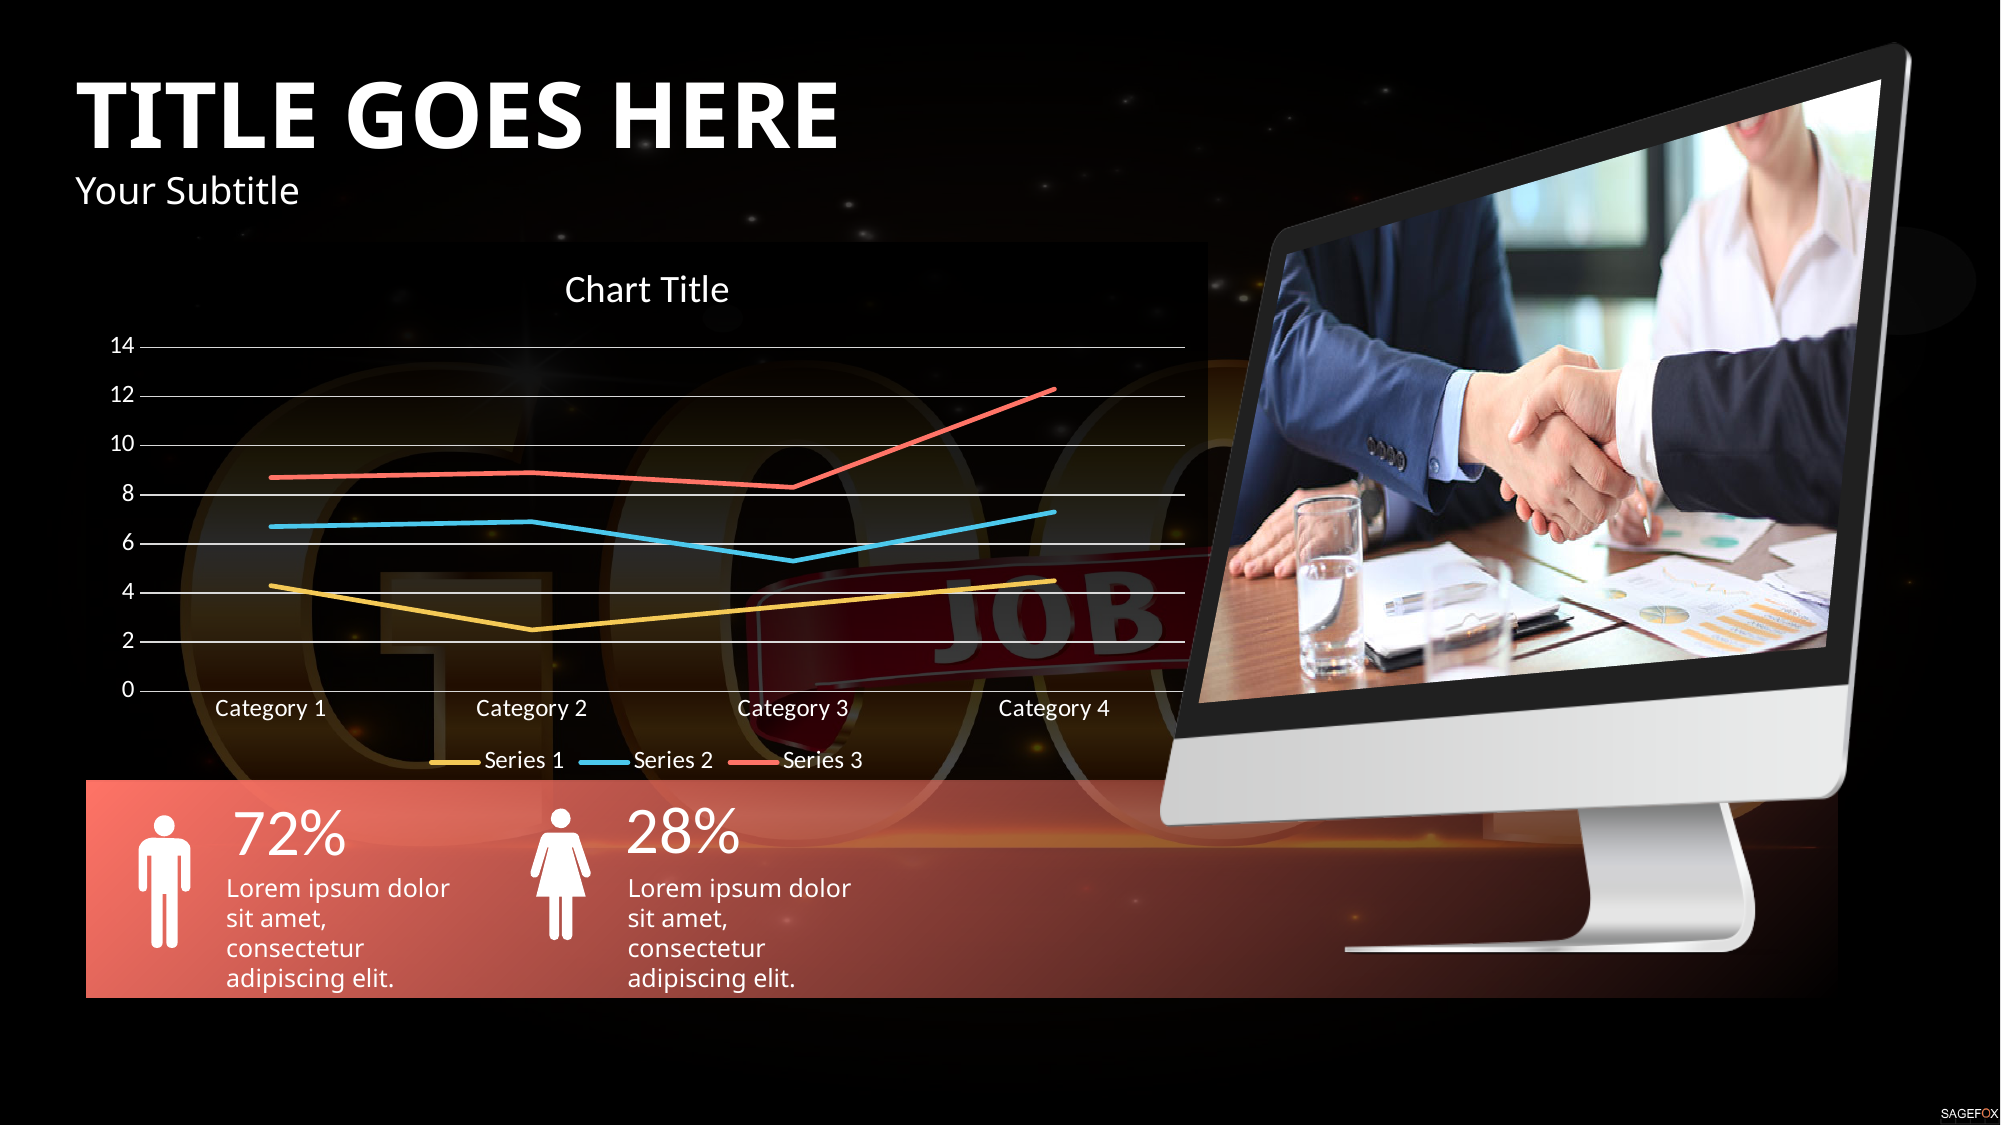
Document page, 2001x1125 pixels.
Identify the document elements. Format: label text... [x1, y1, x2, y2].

text_box 72% [211, 782, 369, 865]
text_box [86, 782, 211, 998]
text_box Lorem ipsum dolor sit amet, consectetur adipiscing elit. [211, 865, 468, 1000]
text_box TITLE GOES HERE Your Subtitle [60, 49, 1036, 220]
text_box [138, 815, 191, 948]
text_box 28% [605, 782, 762, 875]
chart [86, 242, 1160, 782]
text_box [529, 808, 592, 941]
text_box [369, 782, 612, 998]
picture [0, 0, 2001, 1125]
text_box Lorem ipsum dolor sit amet, consectetur adipiscing elit. [612, 865, 869, 1000]
text_box [762, 782, 1160, 998]
